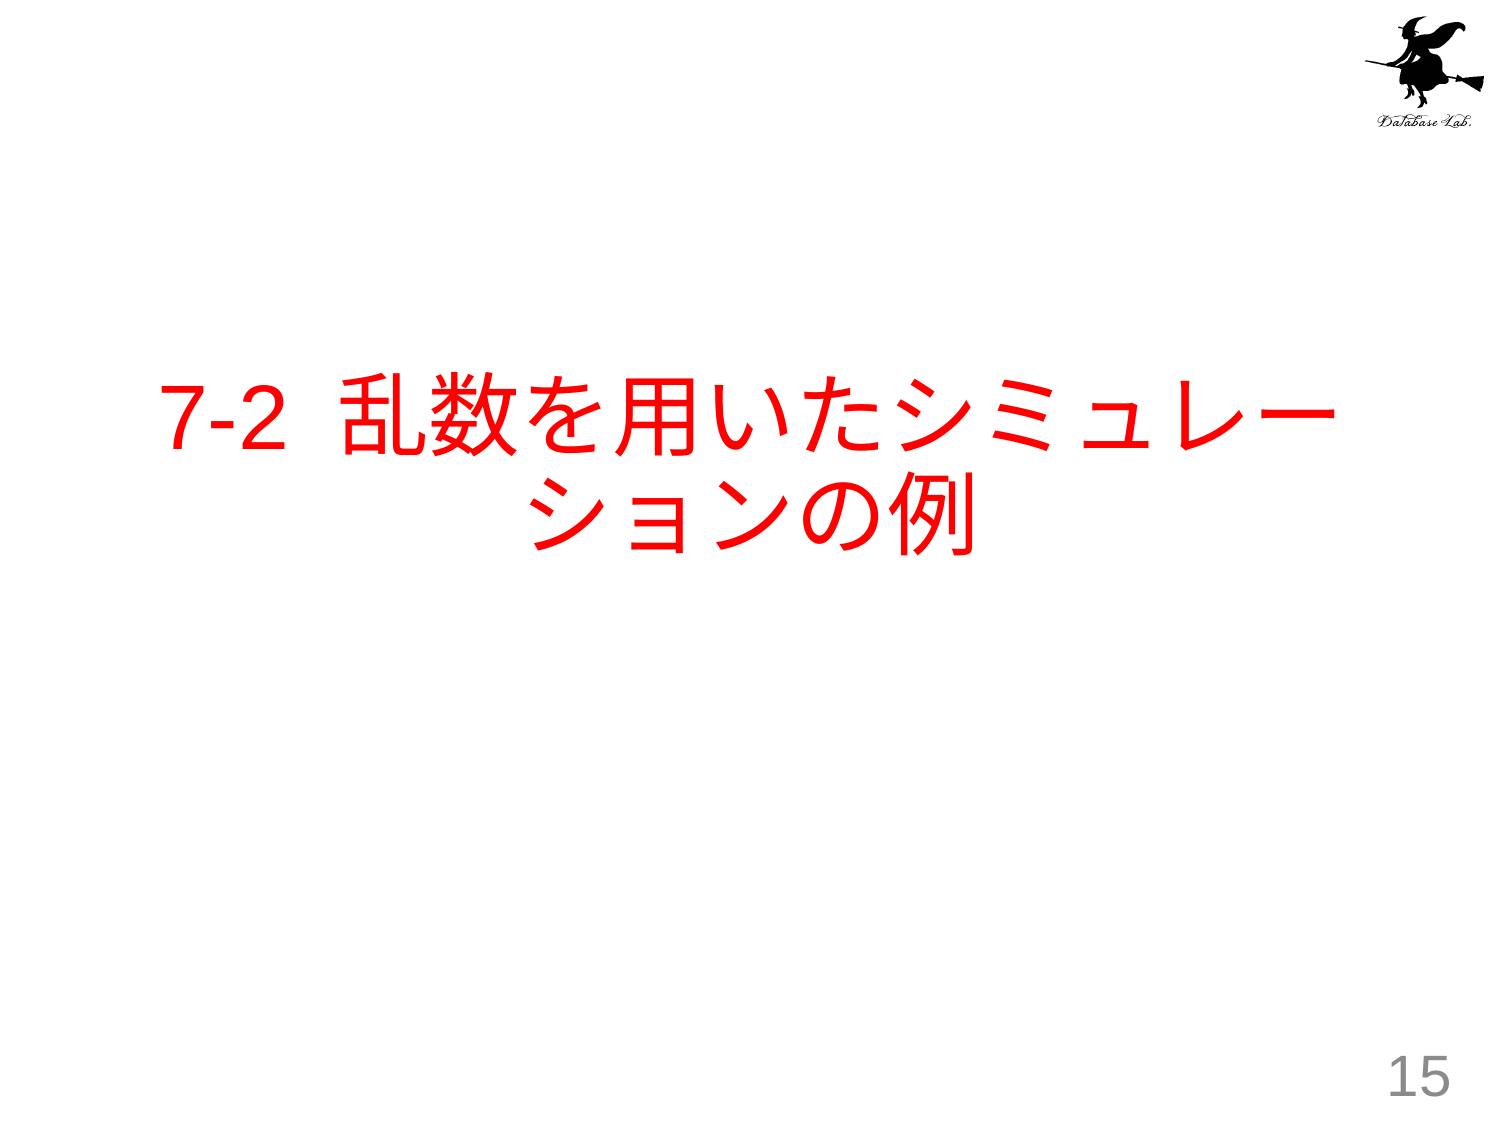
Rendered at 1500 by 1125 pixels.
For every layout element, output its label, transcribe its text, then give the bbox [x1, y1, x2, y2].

picture [1362, 14, 1486, 130]
slide_number 15 [1129, 1042, 1467, 1103]
title 7-2 乱数を用いたシミュレーションの例 [112, 184, 1388, 576]
